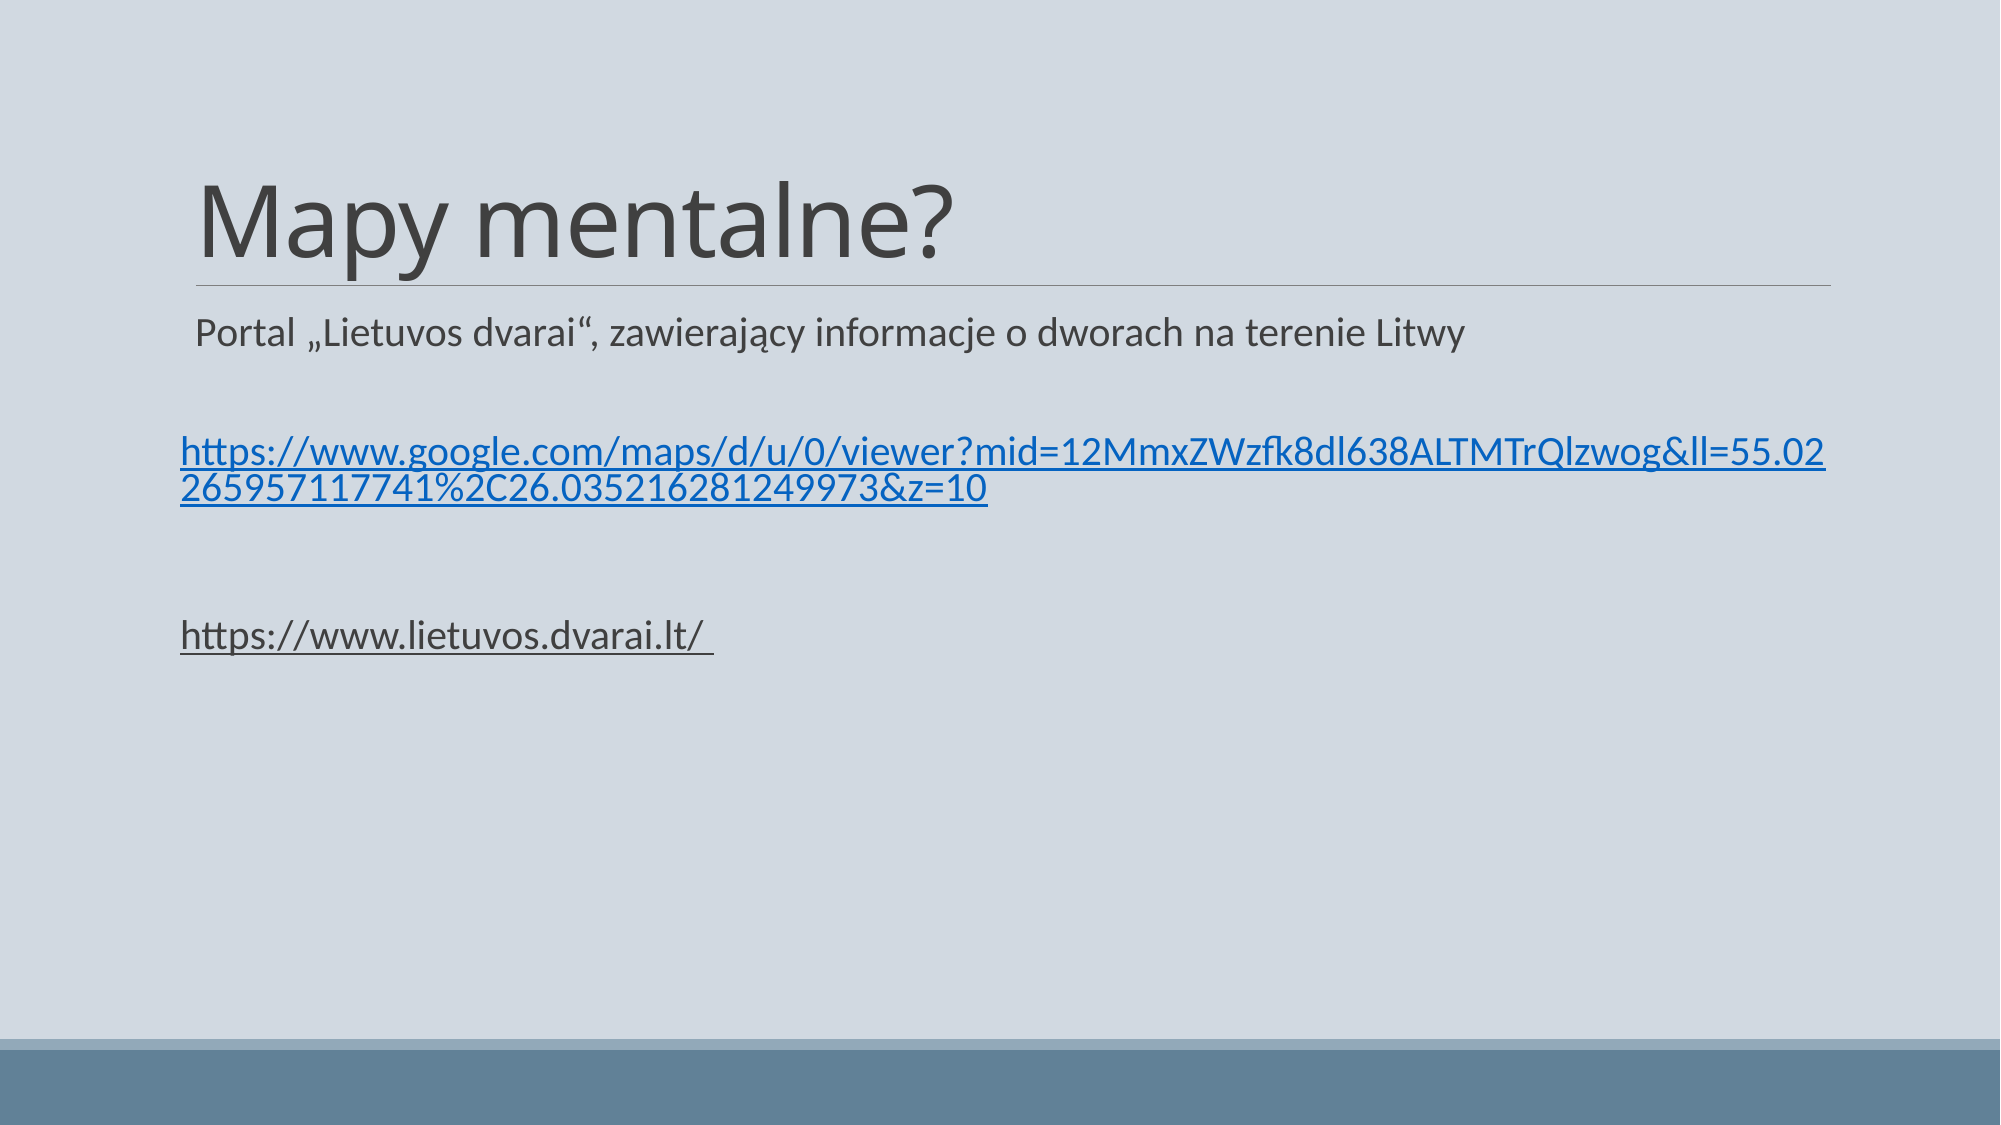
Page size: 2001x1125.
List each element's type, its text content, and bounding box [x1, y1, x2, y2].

list Portal „Lietuvos dvarai“, zawierający informacje o dworach na terenie Litwy https://www.google.com/maps/d/u/0/viewer?mid=12MmxZWzfk8dl638ALTMTrQlzwog&ll=55.02265957117741%2C26.035216281249973&z=10 https://www.lietuvos.dvarai.lt/ [180, 302, 1830, 963]
title Mapy mentalne? [180, 47, 1830, 285]
